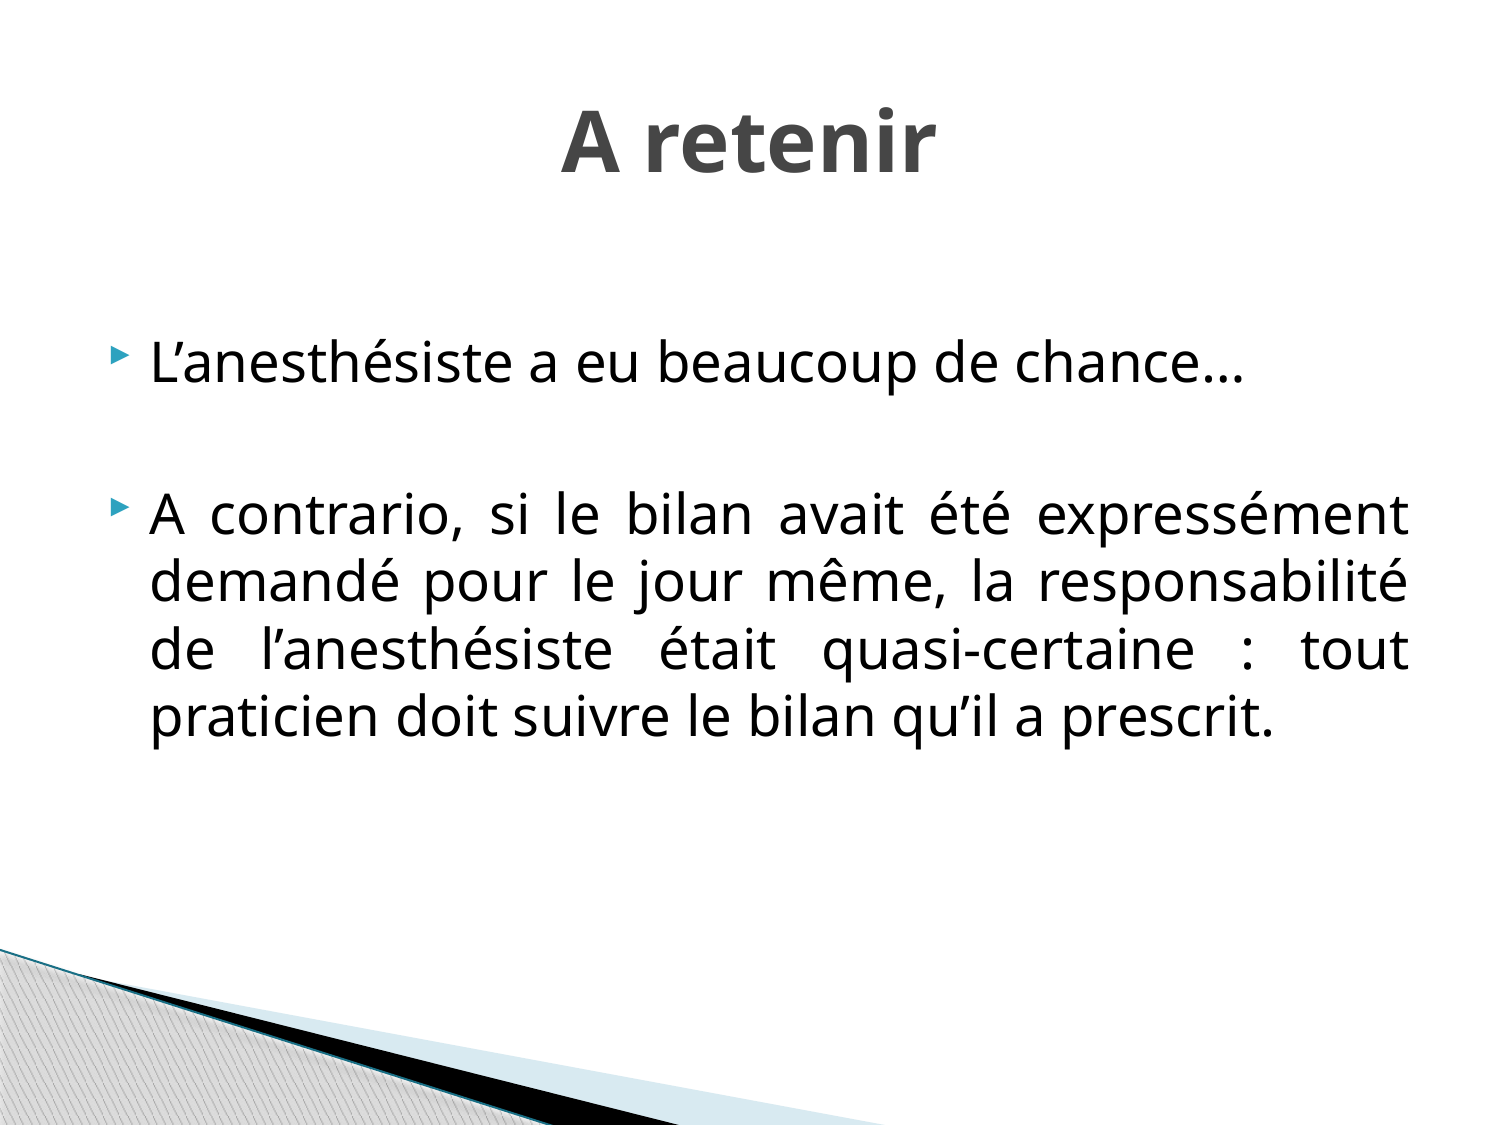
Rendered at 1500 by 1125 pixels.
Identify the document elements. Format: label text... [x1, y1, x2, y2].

title A retenir [75, 45, 1425, 233]
list L’anesthésiste a eu beaucoup de chance… A contrario, si le bilan avait été expressément demandé pour le jour même, la responsabilité de l’anesthésiste était quasi-certaine : tout praticien doit suivre le bilan qu’il a prescrit. [75, 243, 1425, 986]
